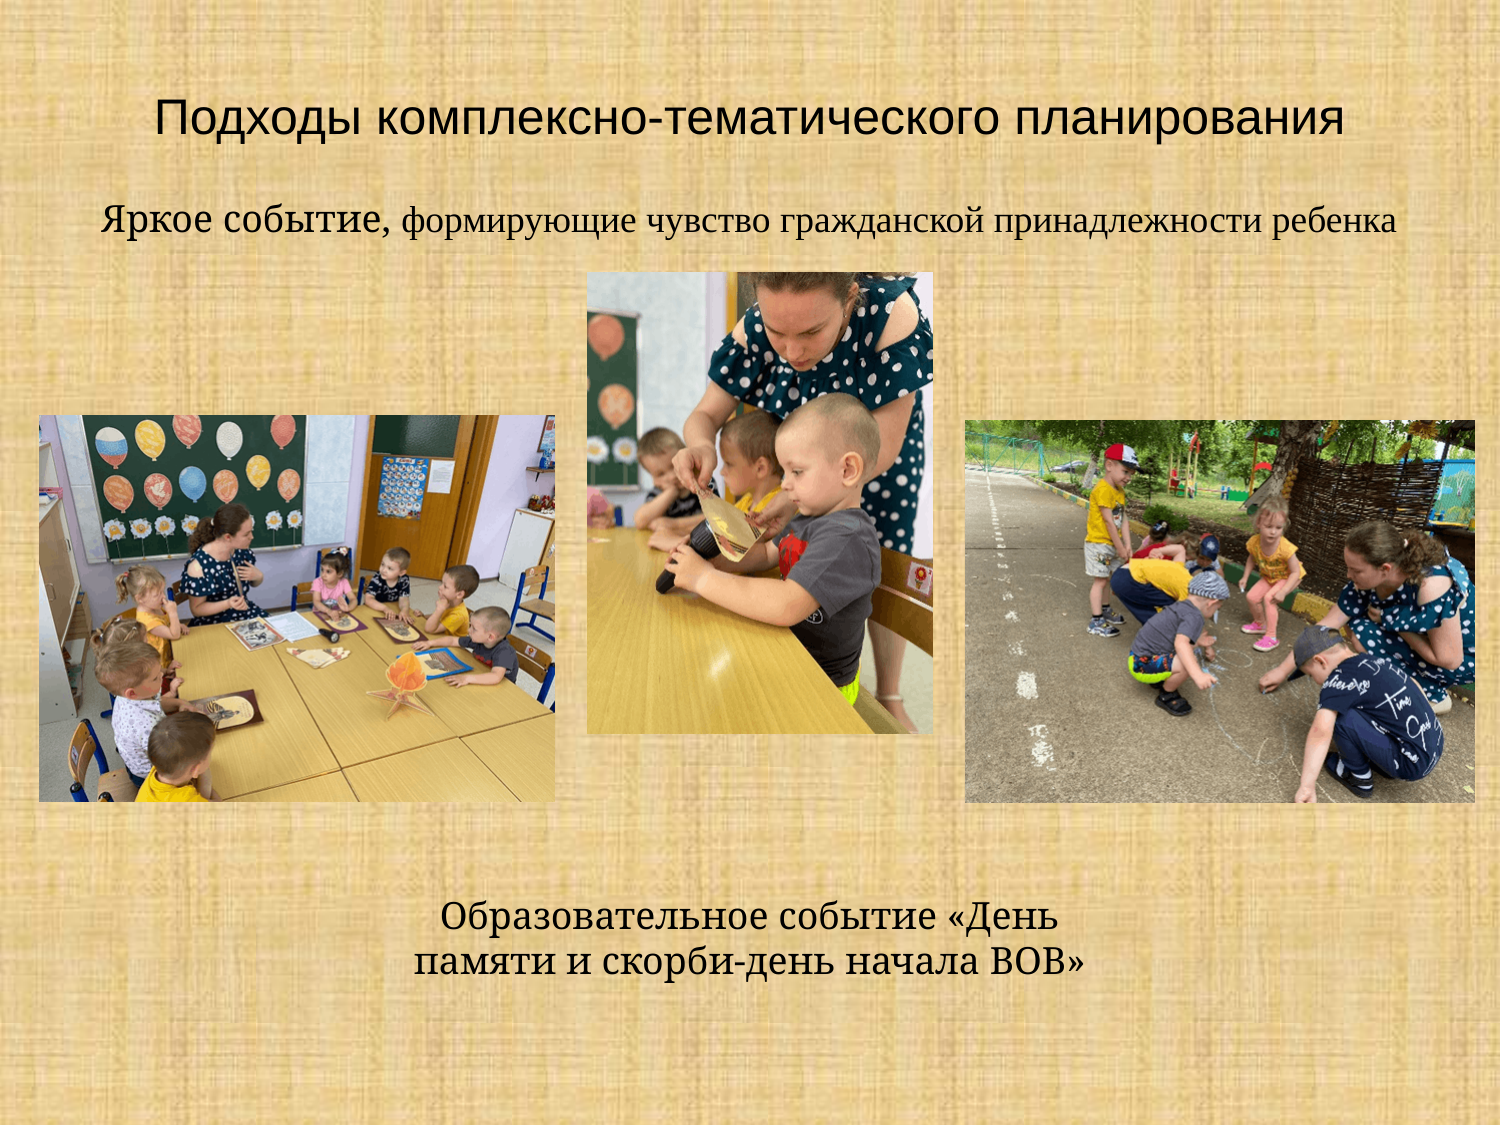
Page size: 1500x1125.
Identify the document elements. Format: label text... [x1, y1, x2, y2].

text_box Образовательное событие «День памяти и скорби-день начала ВОВ» [374, 884, 1125, 1035]
list Яркое событие, формирующие чувство гражданской принадлежности ребенка [75, 187, 1425, 268]
picture [0, 0, 1500, 1125]
title Подходы комплексно-тематического планирования [75, 45, 1425, 185]
